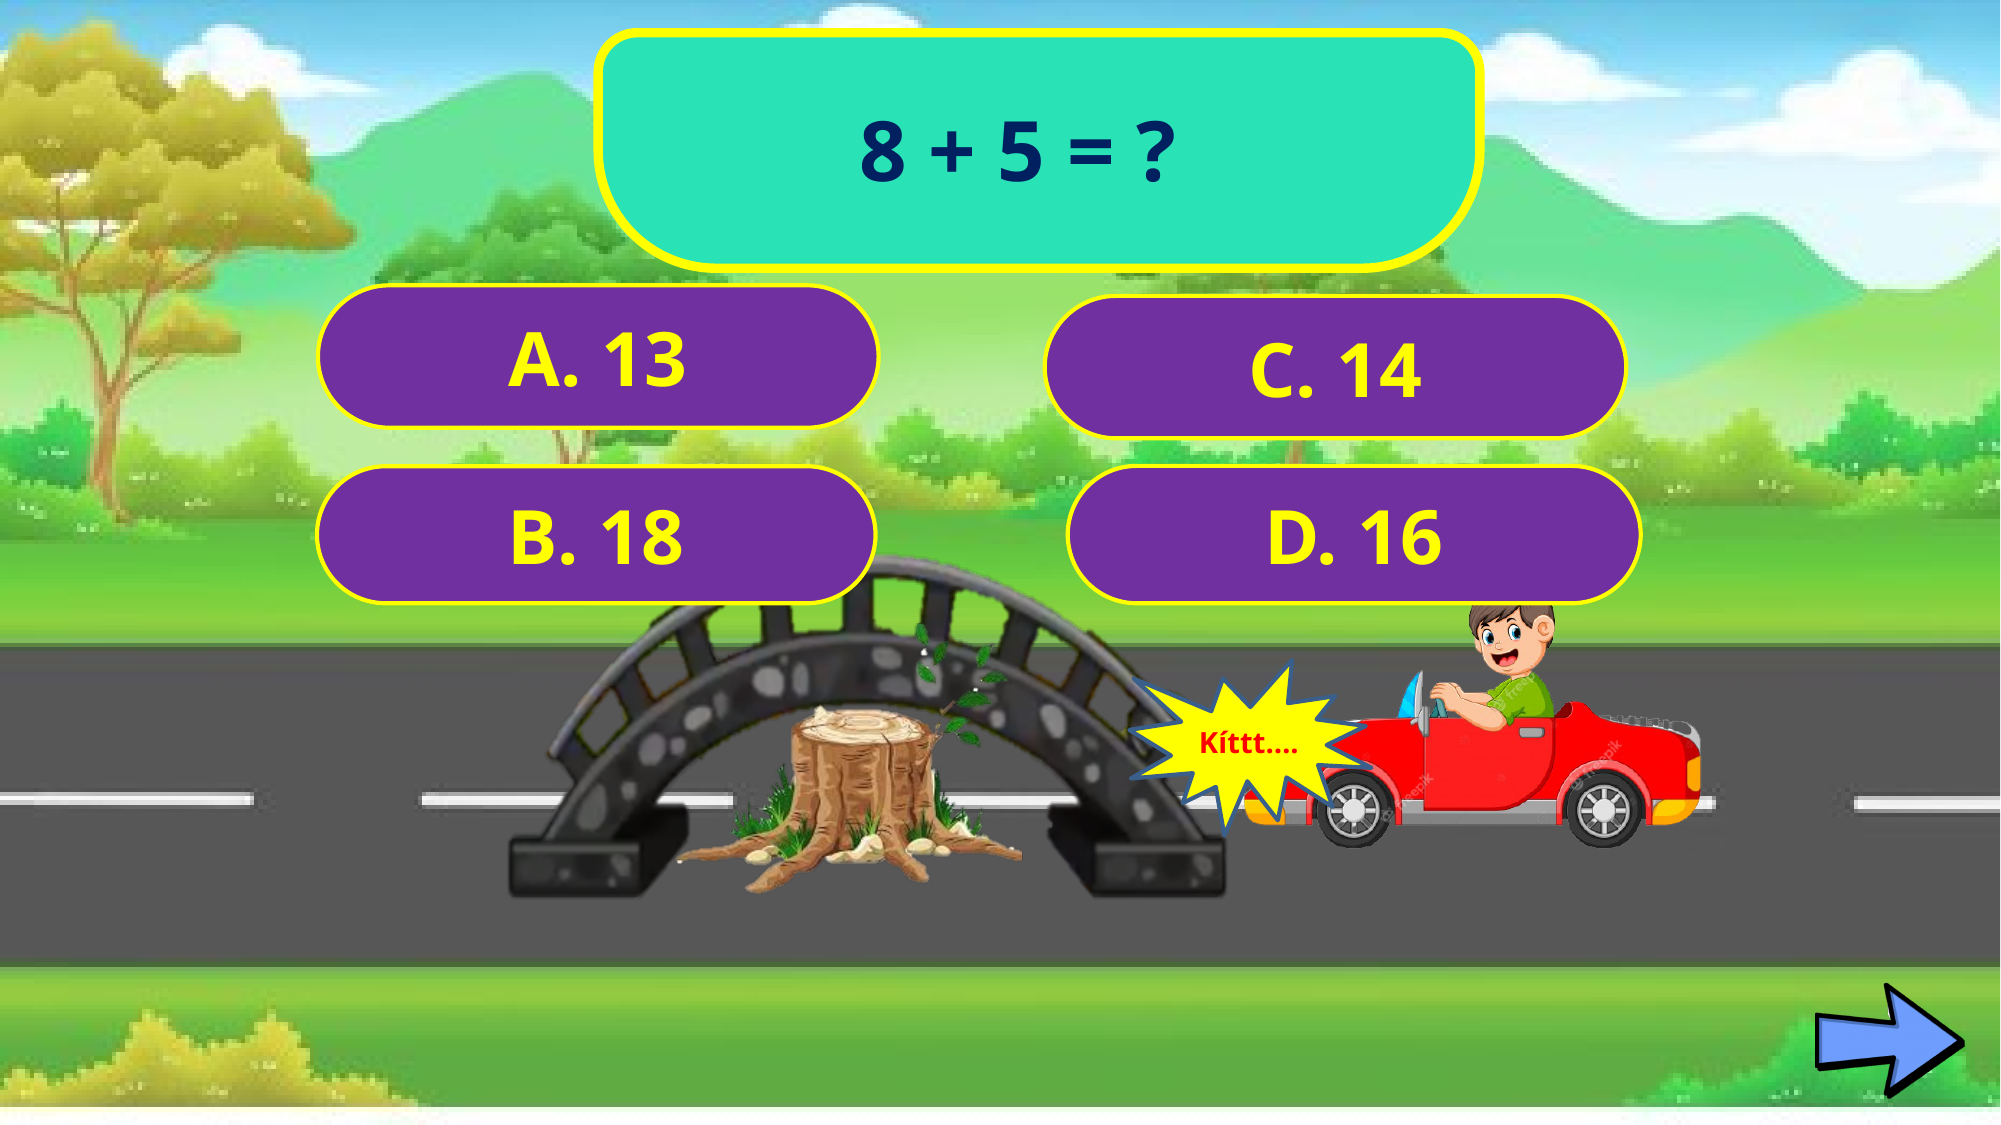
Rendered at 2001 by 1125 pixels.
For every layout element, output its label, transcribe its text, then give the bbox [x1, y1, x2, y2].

text_box D. 16 [1069, 463, 1578, 511]
picture [0, 0, 2001, 1125]
text_box A. 13 [315, 283, 881, 430]
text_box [594, 32, 1481, 269]
text_box B. 18 [314, 464, 874, 606]
text_box C. 14 [1042, 293, 1629, 441]
